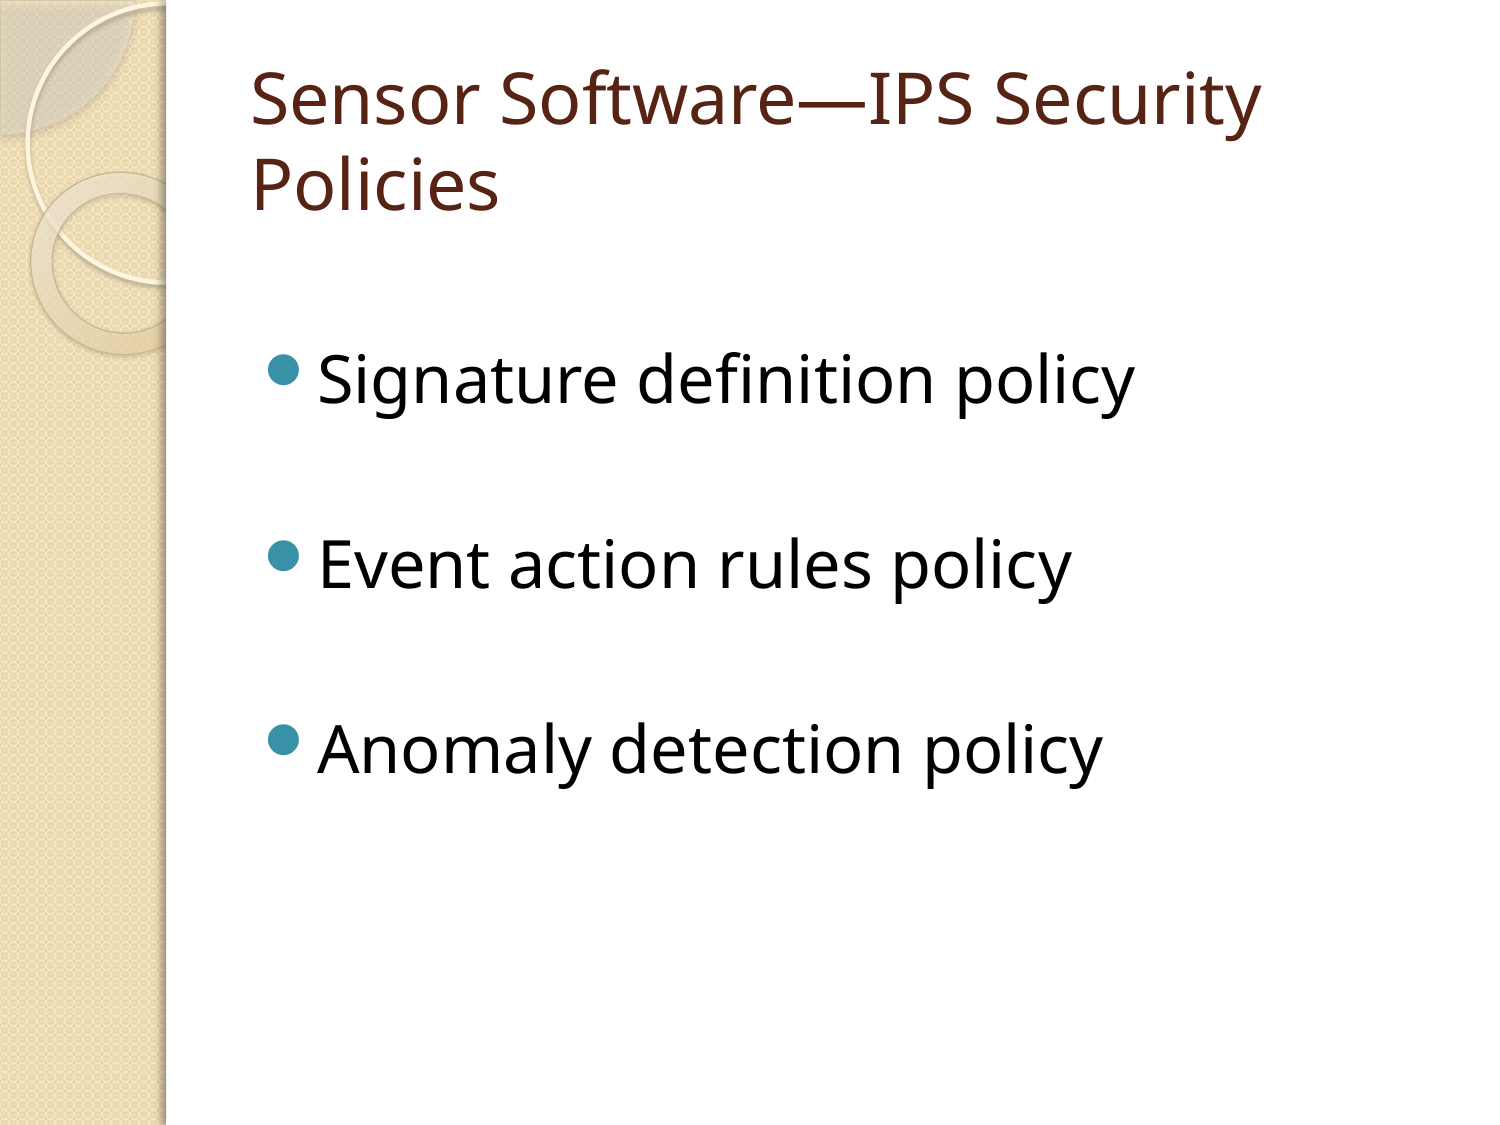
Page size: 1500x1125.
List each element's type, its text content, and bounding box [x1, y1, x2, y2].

title Sensor Software—IPS Security Policies [235, 45, 1466, 233]
list Signature definition policy Event action rules policy Anomaly detection policy [235, 237, 1466, 1025]
